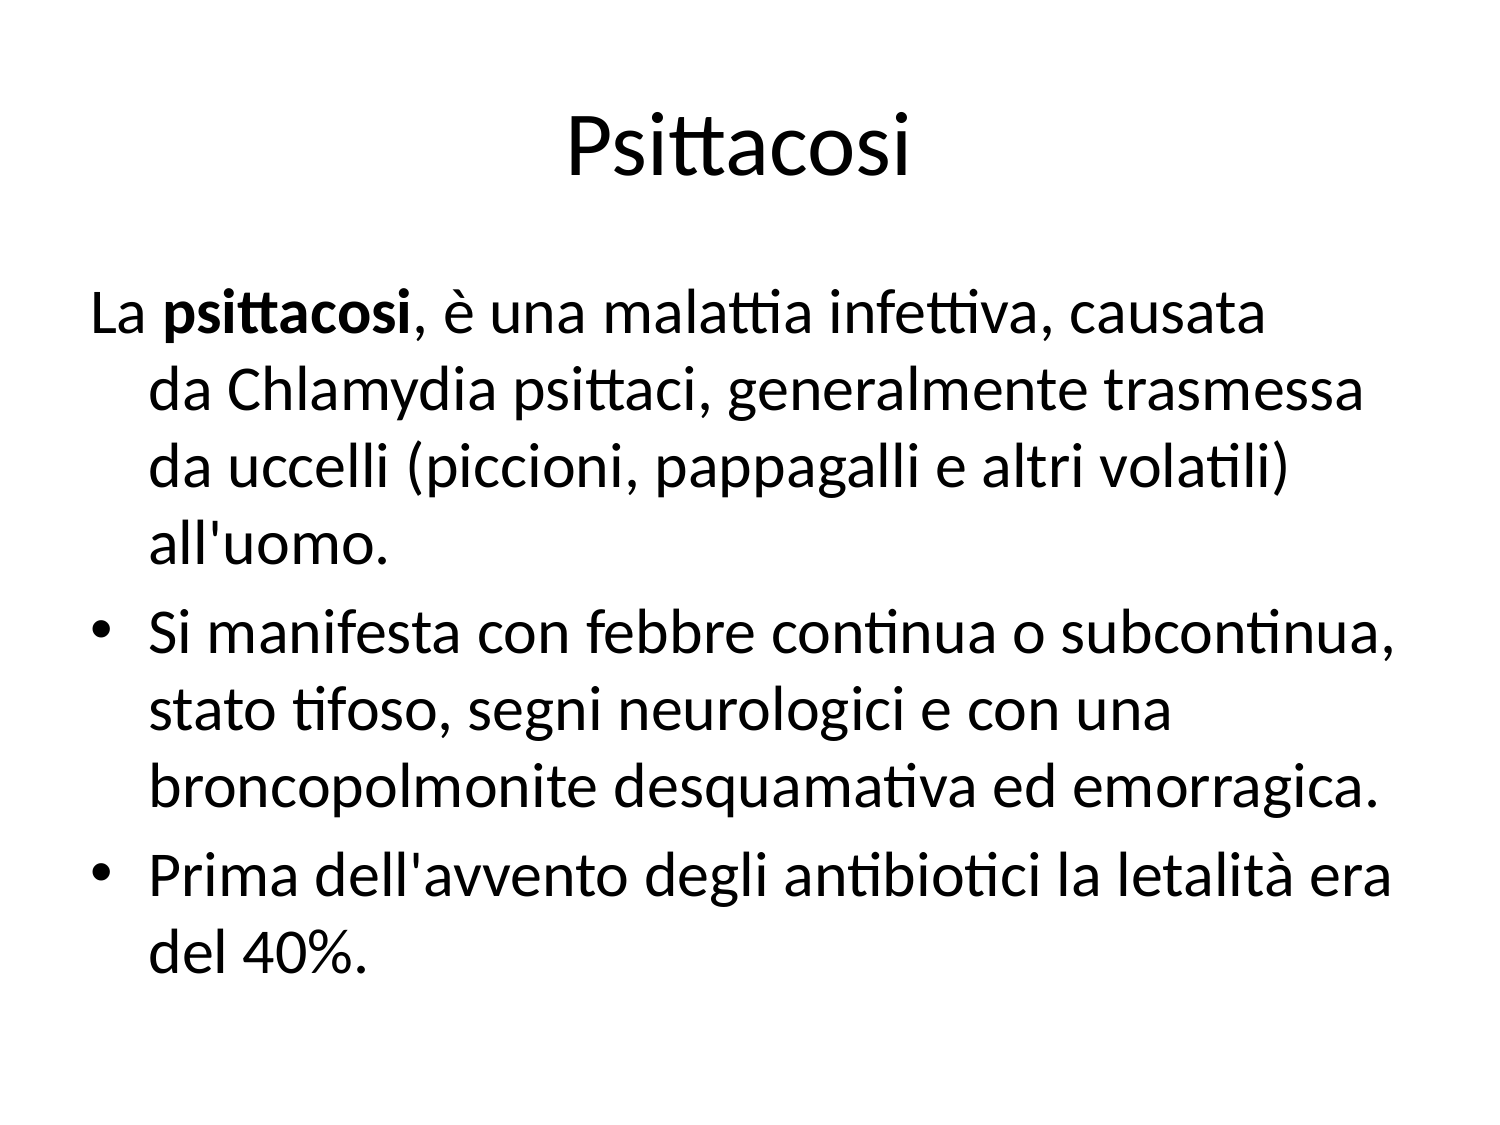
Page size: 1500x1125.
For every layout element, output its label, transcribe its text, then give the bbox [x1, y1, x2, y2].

title Psittacosi [75, 45, 1425, 233]
list La psittacosi, è una malattia infettiva, causata da Chlamydia psittaci, generalmente trasmessa da uccelli (piccioni, pappagalli e altri volatili) all'uomo. Si manifesta con febbre continua o subcontinua, stato tifoso, segni neurologici e con una broncopolmonite desquamativa ed emorragica. Prima dell'avvento degli antibiotici la letalità era del 40%. [75, 262, 1425, 1005]
